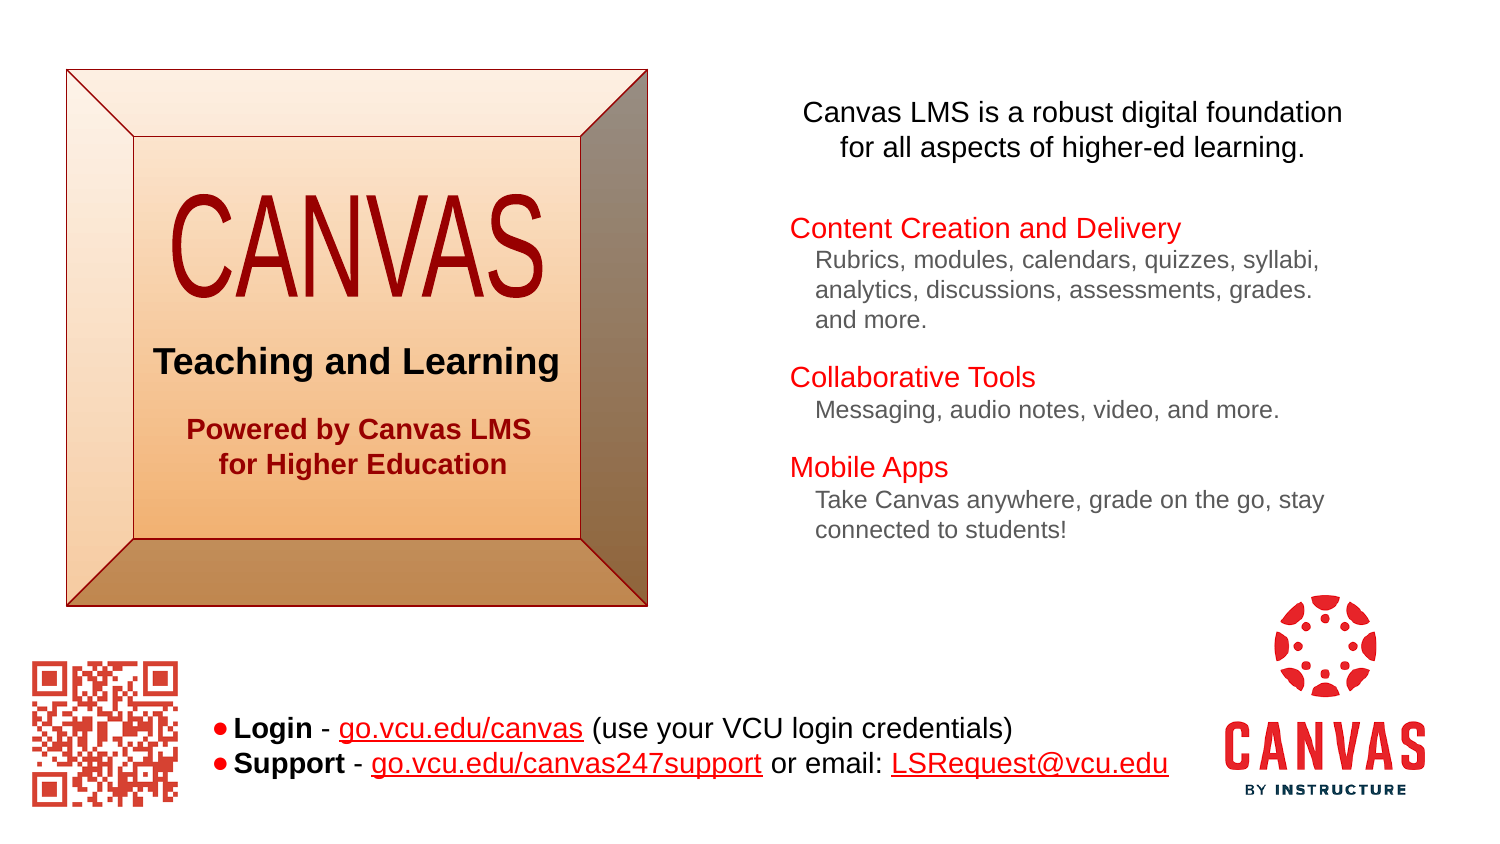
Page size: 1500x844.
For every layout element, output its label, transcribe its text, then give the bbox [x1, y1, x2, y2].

text_box Content Creation and Delivery Rubrics, modules, calendars, quizzes, syllabi, analytics, discussions, assessments, grades. and more. Collaborative Tools Messaging, audio notes, video, and more. Mobile Apps Take Canvas anywhere, grade on the go, stay connected to students! [788, 207, 1358, 545]
text_box [66, 69, 648, 606]
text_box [203, 595, 1425, 795]
text_box Canvas LMS is a robust digital foundation for all aspects of higher-ed learning. [797, 69, 1350, 185]
text_box Teaching and Learning [144, 335, 570, 384]
picture [29, 657, 180, 809]
text_box Powered by Canvas LMS for Higher Education [136, 408, 590, 482]
